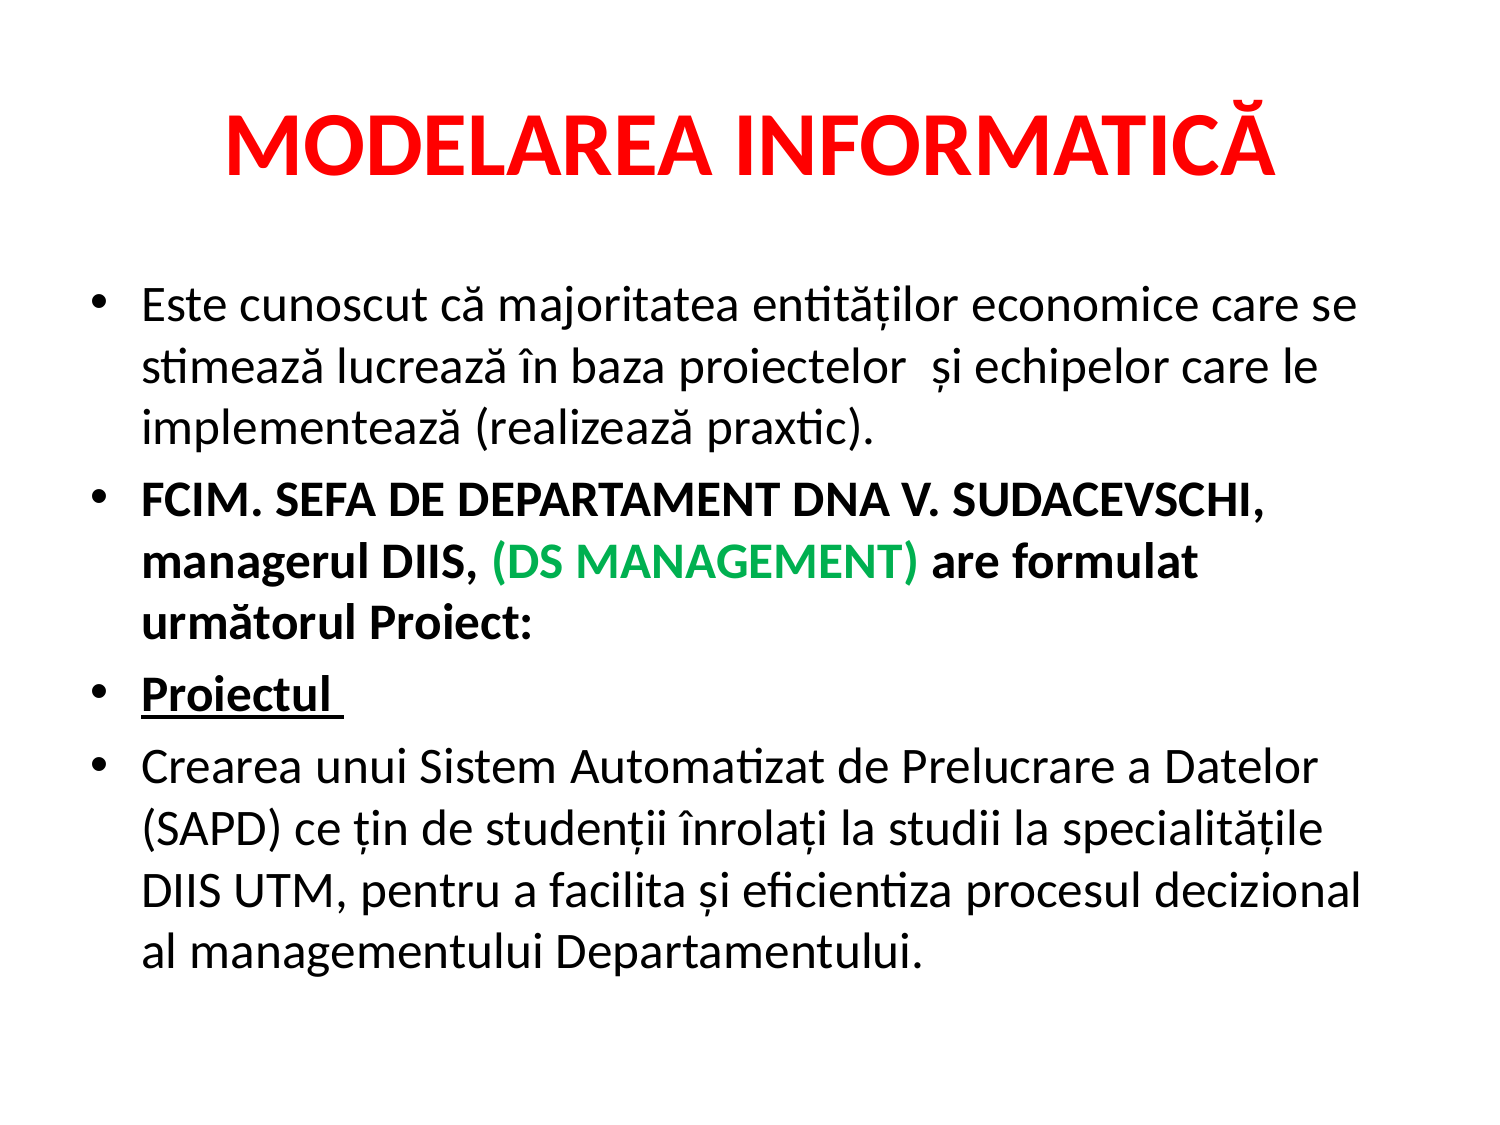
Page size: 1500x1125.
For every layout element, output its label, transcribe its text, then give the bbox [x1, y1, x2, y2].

title MODELAREA INFORMATICĂ [75, 45, 1425, 233]
list Este cunoscut că majoritatea entităților economice care se stimează lucrează în baza proiectelor și echipelor care le implementează (realizează praxtic). FCIM. SEFA DE DEPARTAMENT DNA V. SUDACEVSCHI, managerul DIIS, (DS MANAGEMENT) are formulat următorul Proiect: Proiectul Crearea unui Sistem Automatizat de Prelucrare a Datelor (SAPD) ce țin de studenții înrolați la studii la specialitățile DIIS UTM, pentru a facilita și eficientiza procesul decizional al managementului Departamentului. [75, 262, 1425, 1005]
